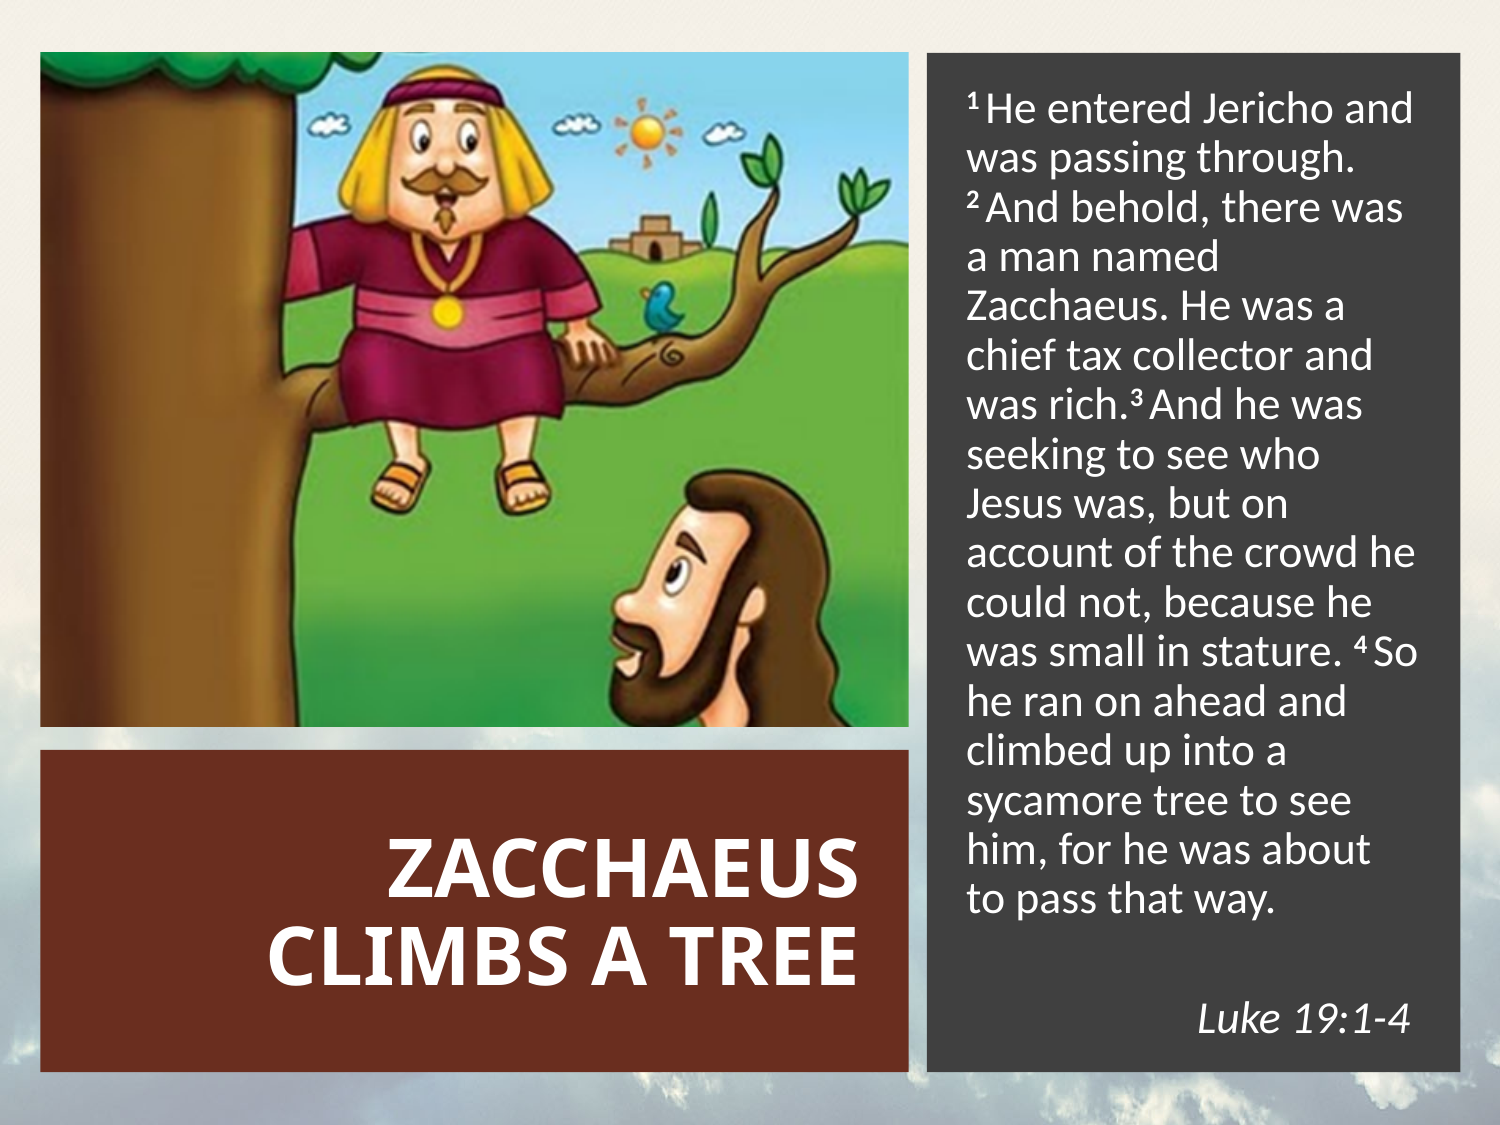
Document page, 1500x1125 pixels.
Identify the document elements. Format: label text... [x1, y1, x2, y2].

text_box [39, 749, 910, 1073]
title Zacchaeus climbs a tree [64, 782, 876, 1049]
list 1 He entered Jericho and was passing through. 2 And behold, there was a man named Zacchaeus. He was a chief tax collector and was rich.3 And he was seeking to see who Jesus was, but on account of the crowd he could not, because he was small in stature. 4 So he ran on ahead and climbed up into a sycamore tree to see him, for he was about to pass that way. Luke 19:1-4 [950, 78, 1436, 1049]
picture [0, 0, 1500, 1125]
text_box [926, 52, 1461, 1073]
